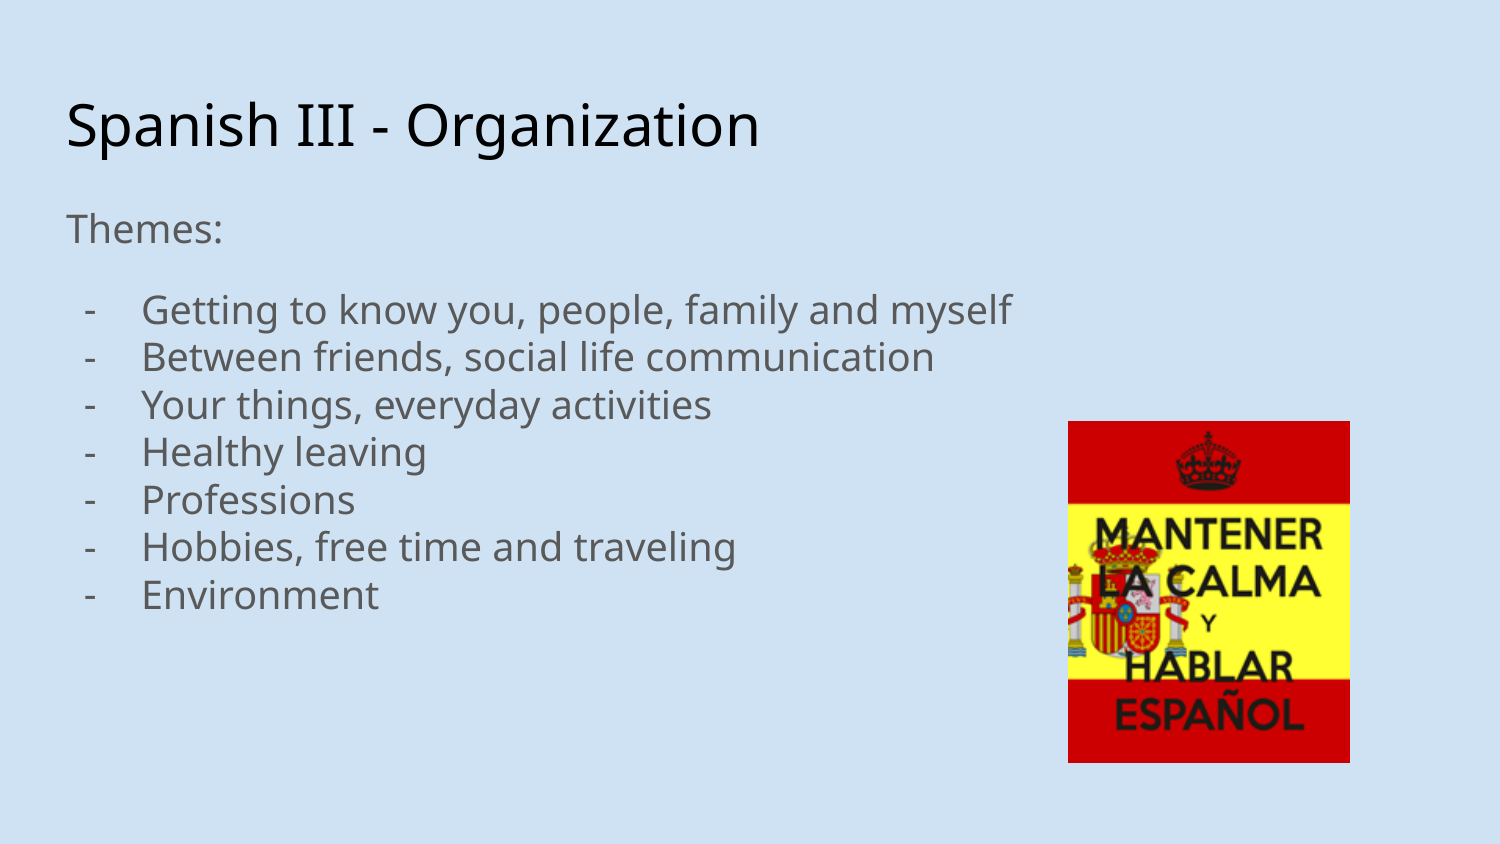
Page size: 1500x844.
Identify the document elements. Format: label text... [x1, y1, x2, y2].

picture [1067, 421, 1350, 763]
title Spanish III - Organization [51, 72, 1449, 167]
list Themes: Getting to know you, people, family and myself Between friends, social life communication Your things, everyday activities Healthy leaving Professions Hobbies, free time and traveling Environment [51, 189, 1449, 750]
